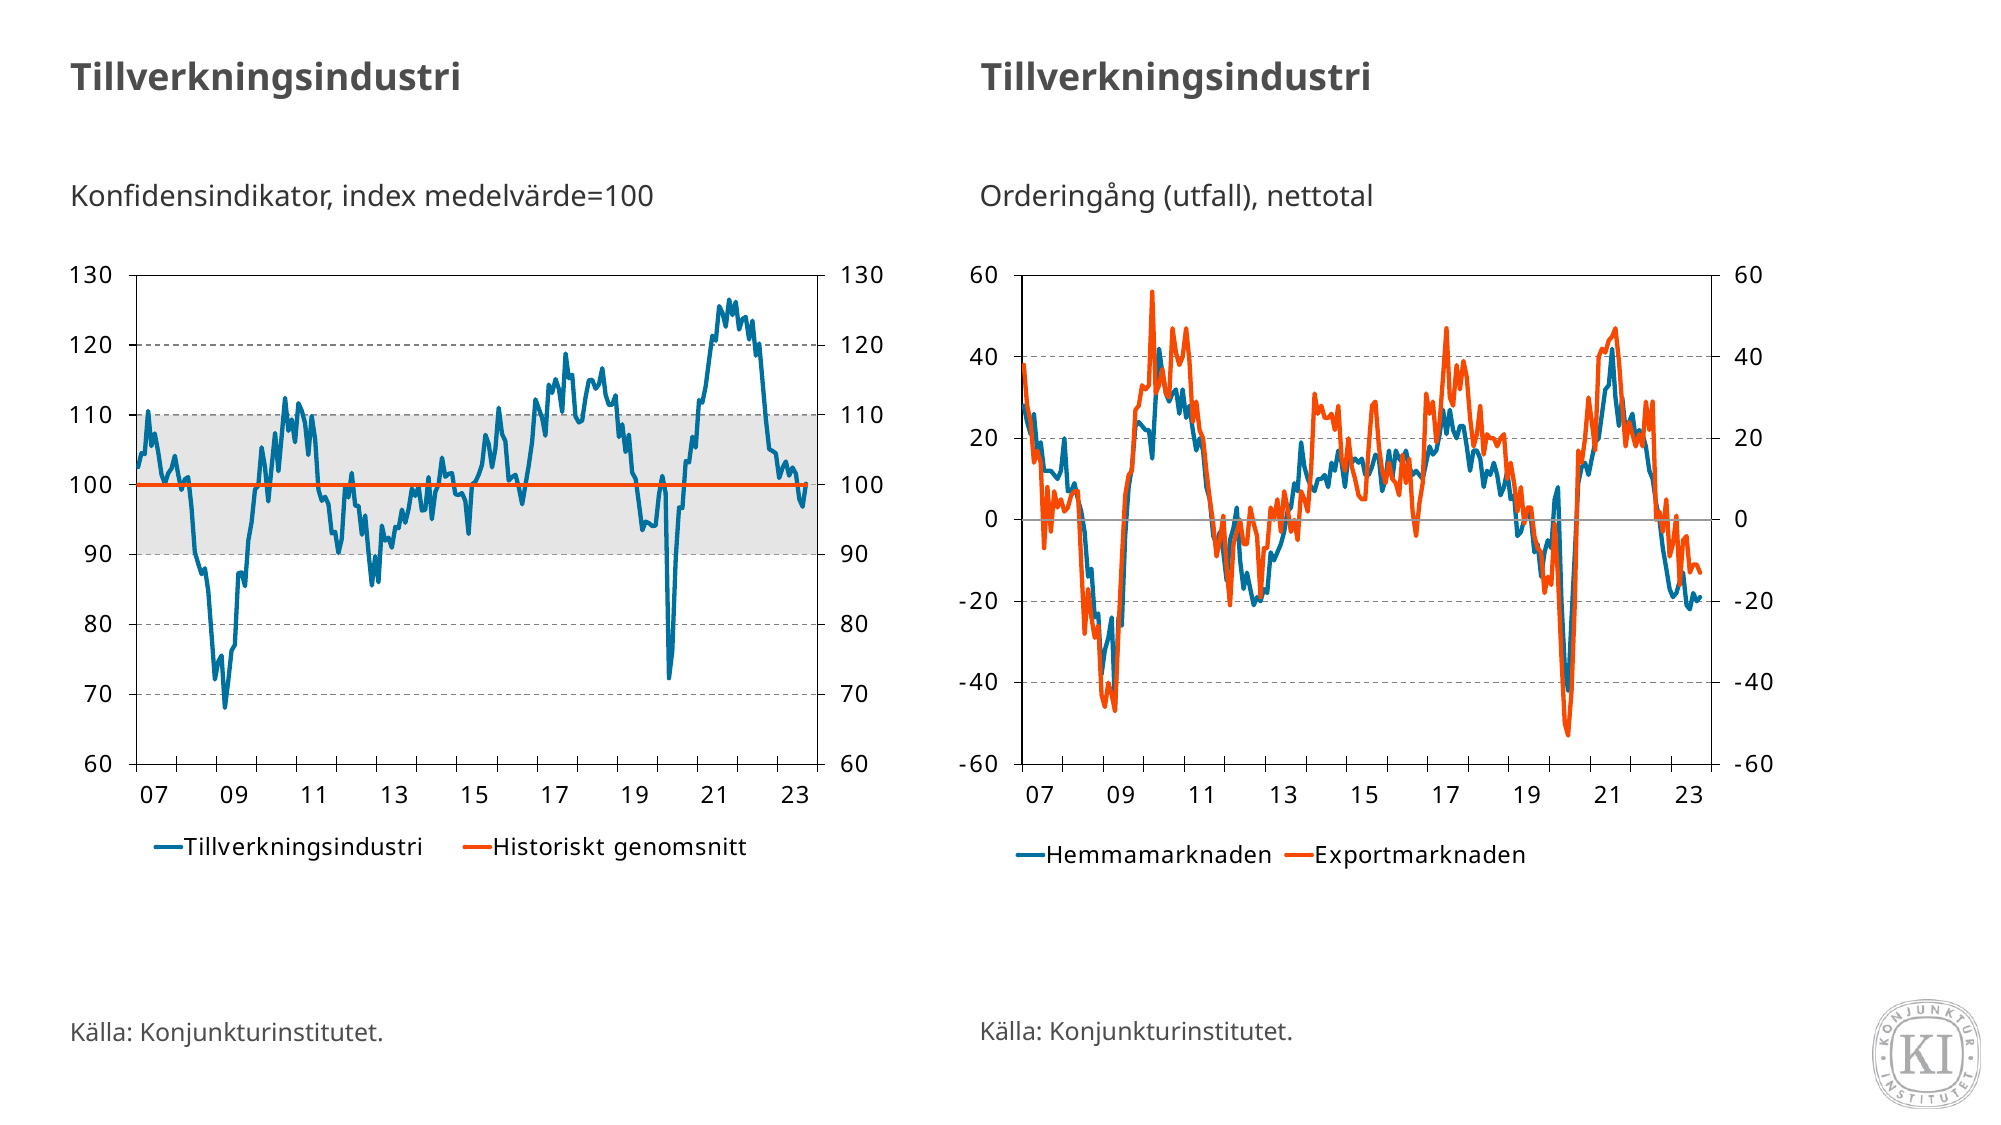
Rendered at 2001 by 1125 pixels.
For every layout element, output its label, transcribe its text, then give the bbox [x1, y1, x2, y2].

picture [1872, 999, 1981, 1109]
list Orderingång (utfall), nettotal [964, 137, 1848, 220]
list Tillverkningsindustri [965, 45, 1849, 129]
subtitle Källa: Konjunkturinstitutet. [55, 1008, 938, 1106]
list Källa: Konjunkturinstitutet. [964, 1008, 1848, 1106]
title Tillverkningsindustri [55, 45, 938, 128]
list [941, 249, 1829, 874]
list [51, 249, 939, 874]
list Konfidensindikator, index medelvärde=100 [55, 137, 938, 220]
